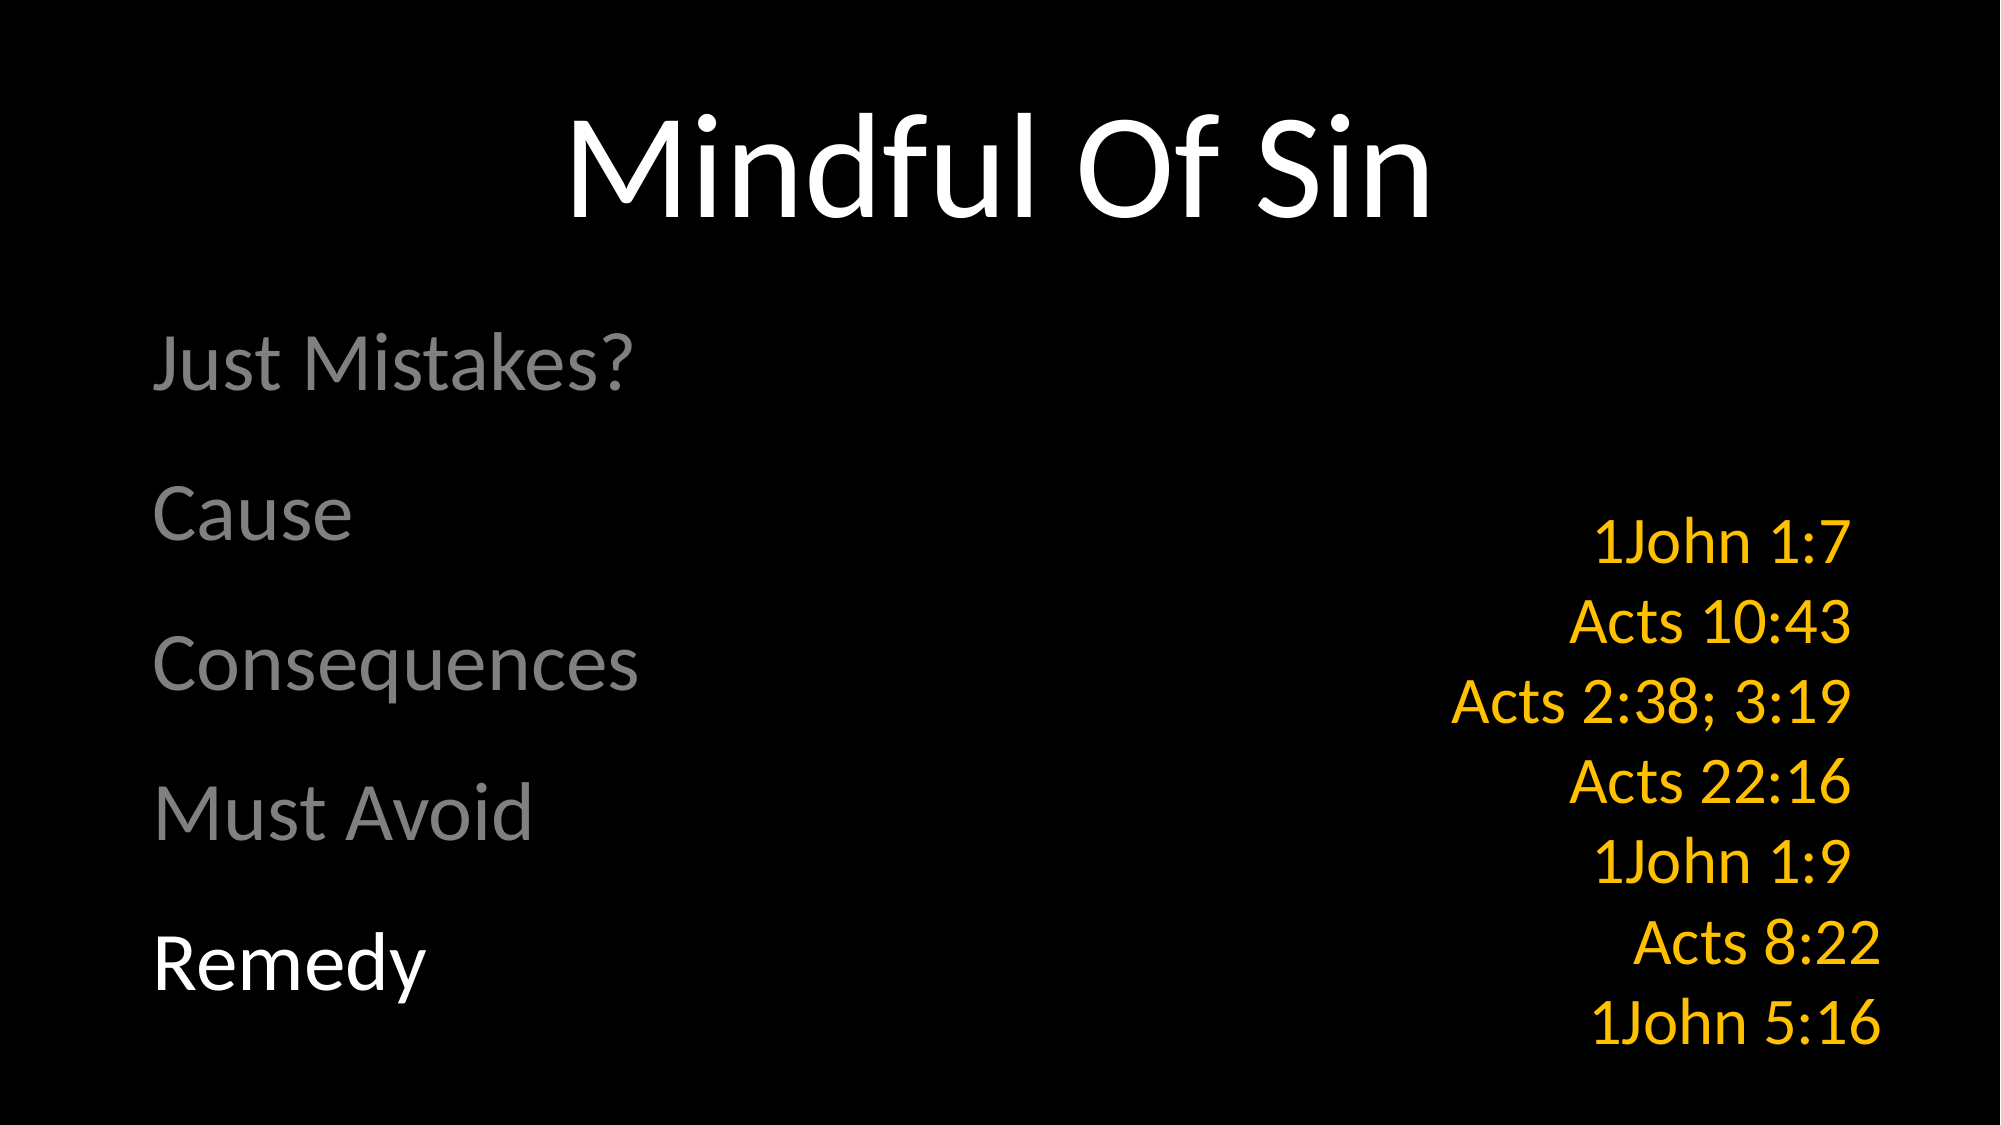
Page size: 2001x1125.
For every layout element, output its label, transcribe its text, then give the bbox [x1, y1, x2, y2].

title Mindful Of Sin [137, 59, 1863, 278]
list Just Mistakes? Cause Consequences Must Avoid Remedy [137, 299, 919, 1066]
list 1John 1:7 Acts 10:43 Acts 2:38; 3:19 Acts 22:16 1John 1:9 Acts 8:22 1John 5:16 [919, 299, 1898, 1066]
